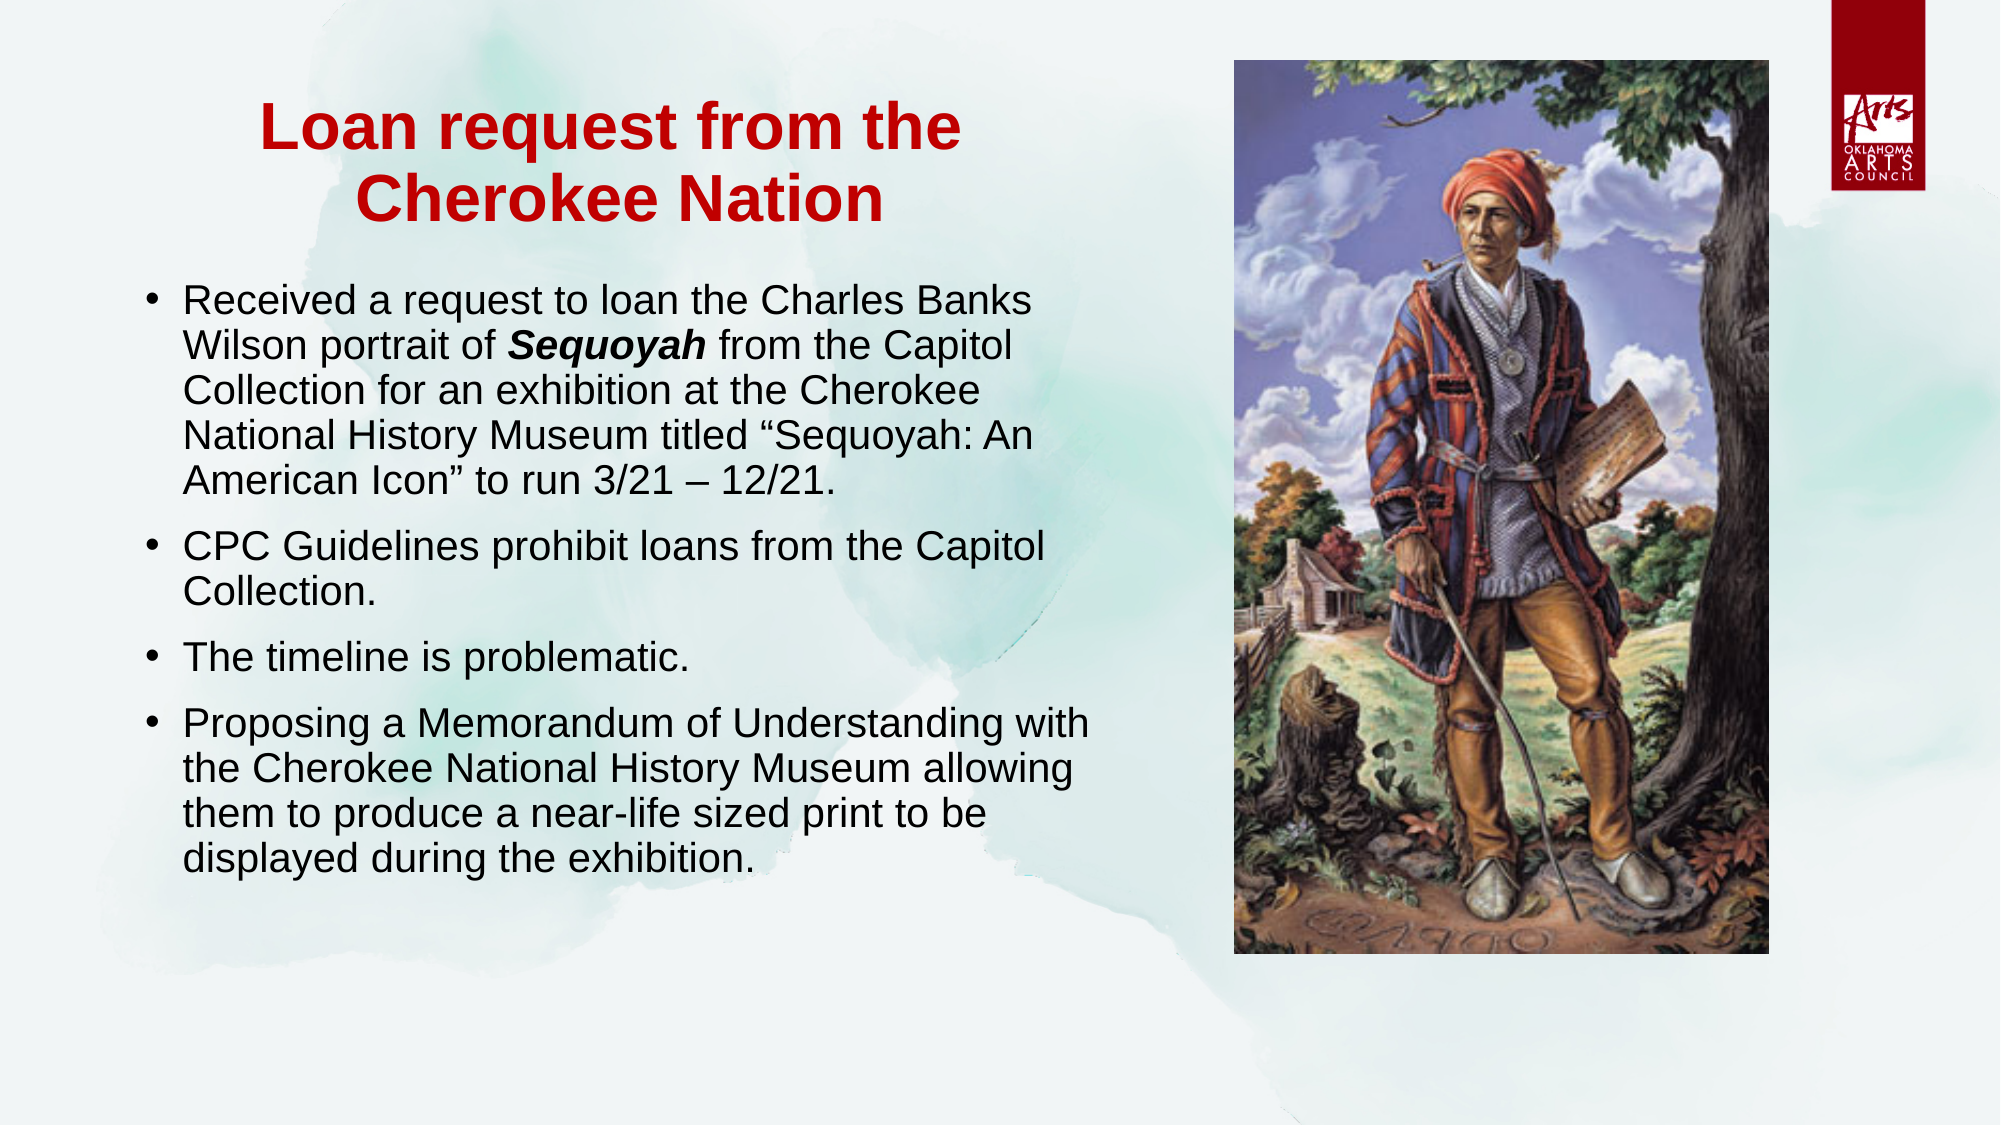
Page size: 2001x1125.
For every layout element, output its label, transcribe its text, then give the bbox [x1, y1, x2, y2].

picture [0, 0, 2001, 1125]
title Loan request from the Cherokee Nation [137, 59, 1104, 270]
list Received a request to loan the Charles Banks Wilson portrait of Sequoyah from the Capitol Collection for an exhibition at the Cherokee National History Museum titled “Sequoyah: An American Icon” to run 3/21 – 12/21. CPC Guidelines prohibit loans from the Capitol Collection. The timeline is problematic. Proposing a Memorandum of Understanding with the Cherokee National History Museum allowing them to produce a near-life sized print to be displayed during the exhibition. [137, 270, 1104, 964]
